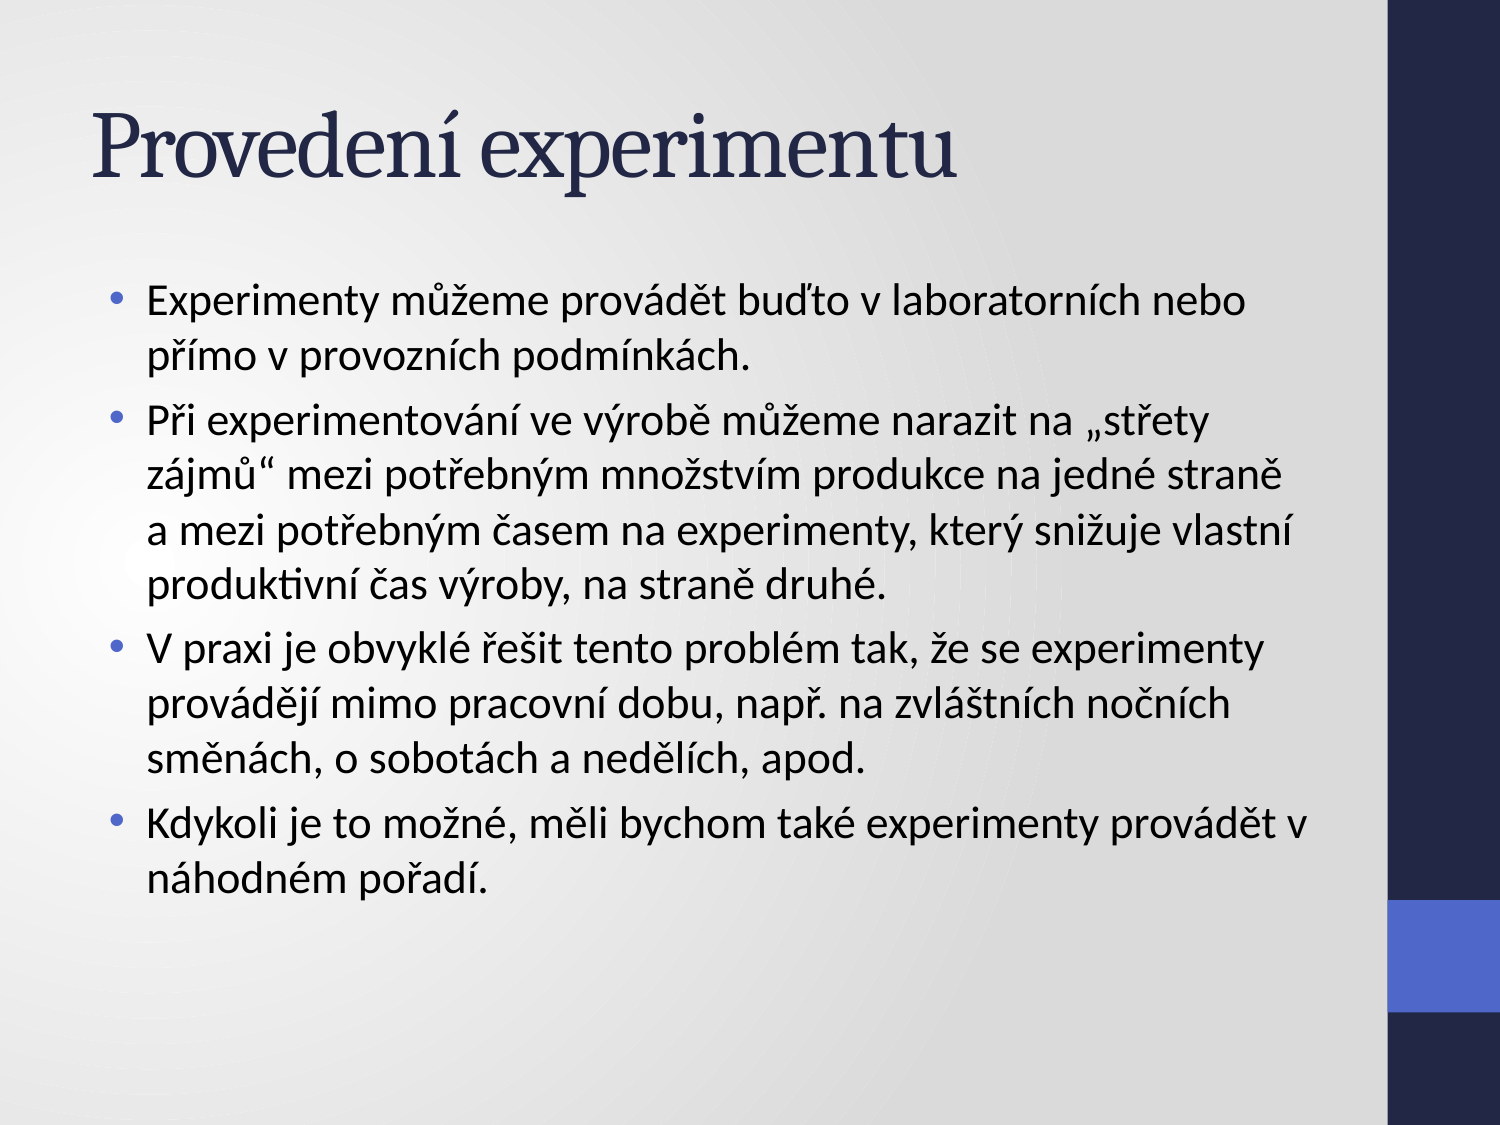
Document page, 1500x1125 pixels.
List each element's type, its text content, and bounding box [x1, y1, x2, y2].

title Provedení experimentu [75, 45, 1325, 233]
list Experimenty můžeme provádět buďto v laboratorních nebo přímo v provozních podmínkách. Při experimentování ve výrobě můžeme narazit na „střety zájmů“ mezi potřebným množstvím produkce na jedné straně a mezi potřebným časem na experimenty, který snižuje vlastní produktivní čas výroby, na straně druhé. V praxi je obvyklé řešit tento problém tak, že se experimenty provádějí mimo pracovní dobu, např. na zvláštních nočních směnách, o sobotách a nedělích, apod. Kdykoli je to možné, měli bychom také experimenty provádět v náhodném pořadí. [75, 262, 1325, 1050]
